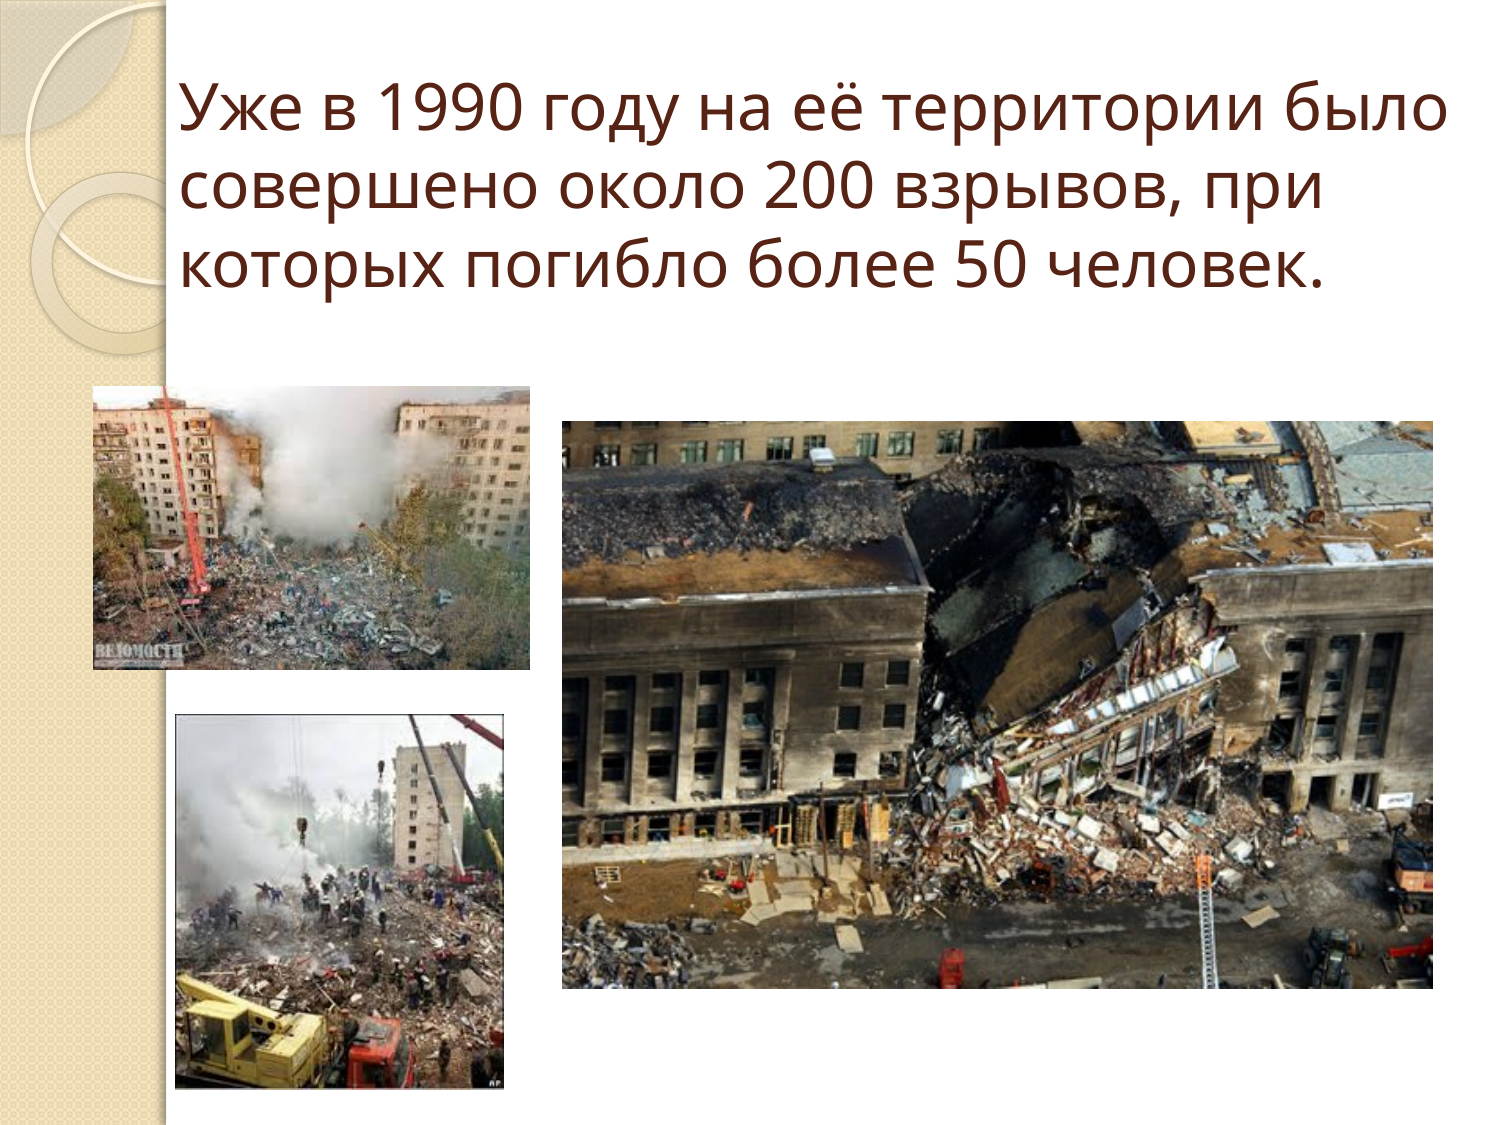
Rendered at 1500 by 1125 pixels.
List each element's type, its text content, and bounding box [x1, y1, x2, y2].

picture [175, 714, 505, 1091]
title Уже в 1990 году на её территории было совершено около 200 взрывов, при которых погибло более 50 человек. [164, 45, 1466, 399]
picture [562, 421, 1433, 989]
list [93, 386, 530, 670]
